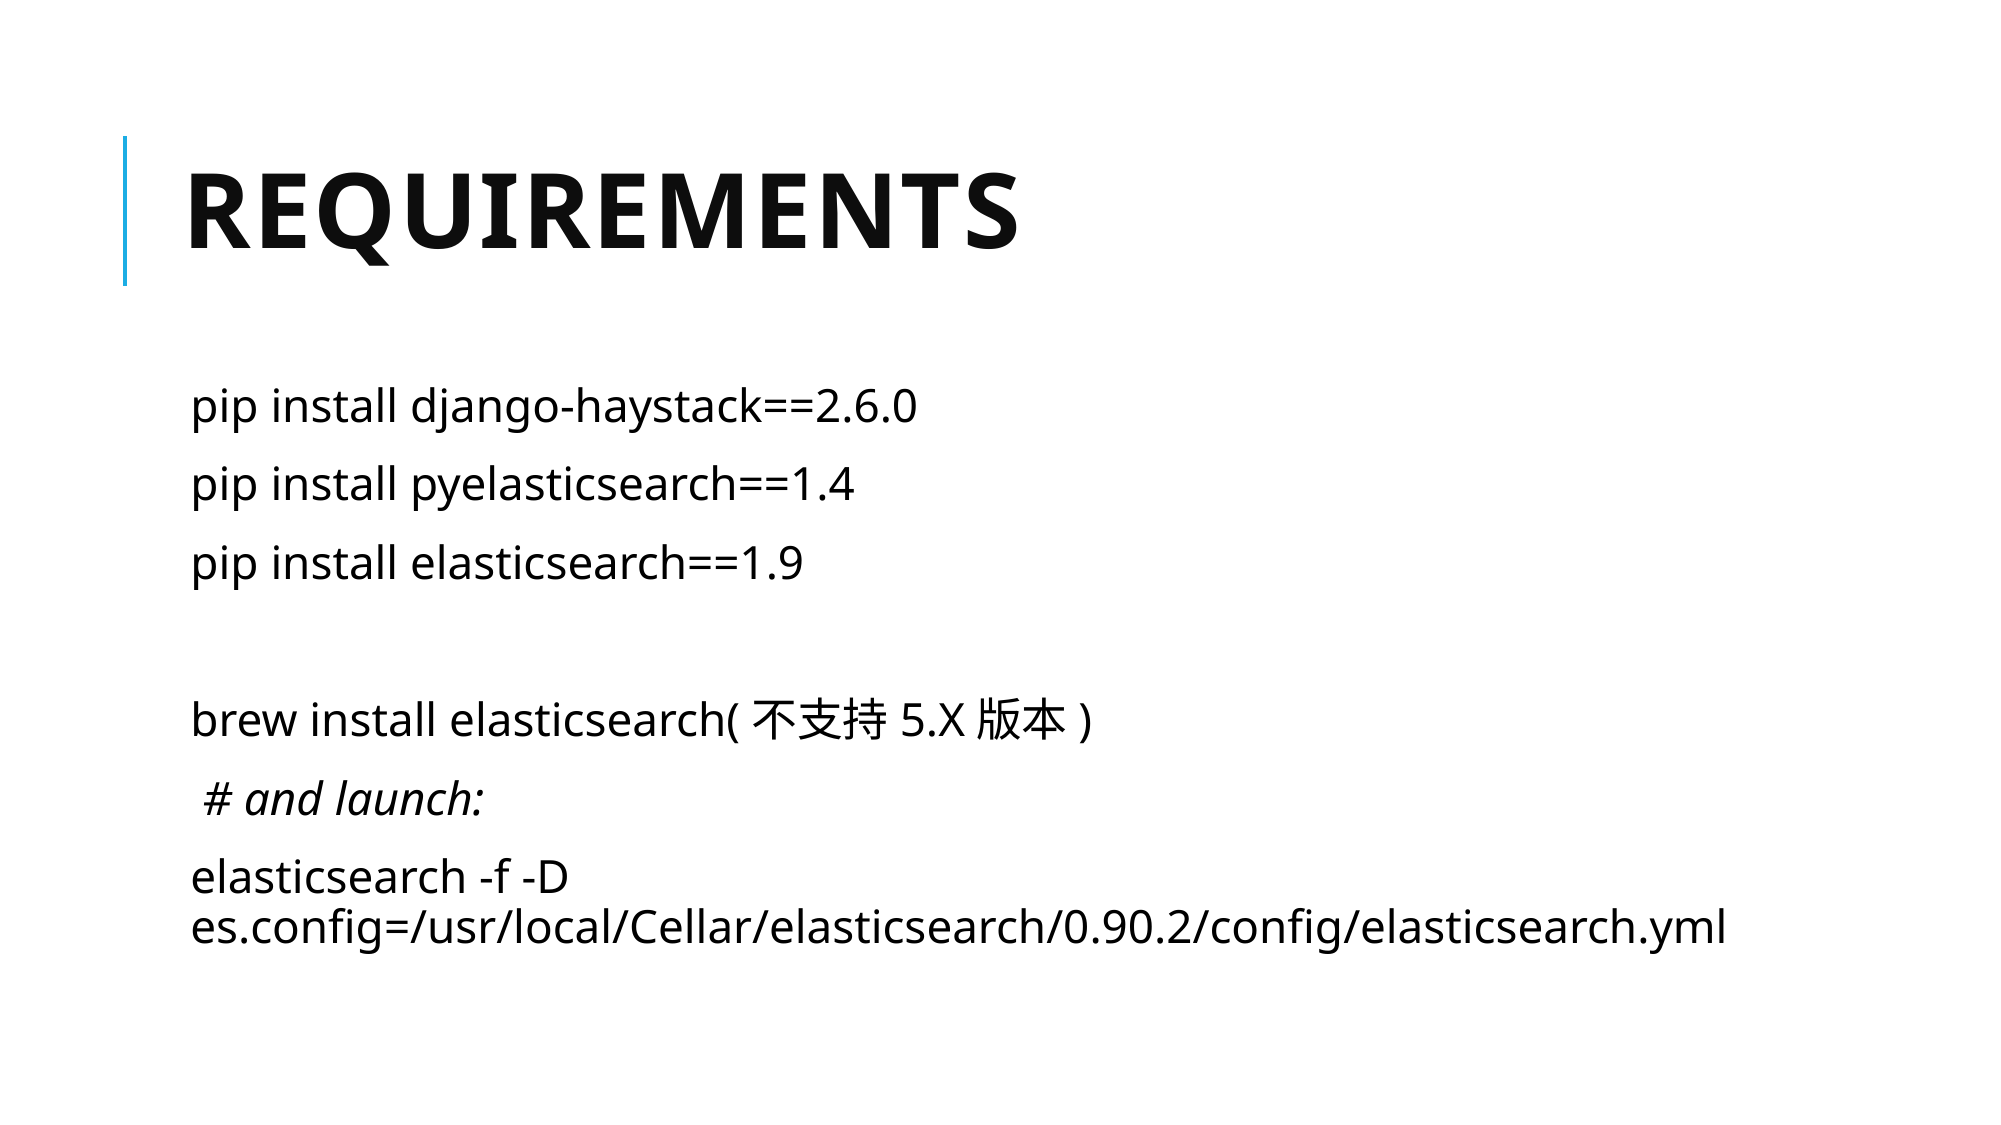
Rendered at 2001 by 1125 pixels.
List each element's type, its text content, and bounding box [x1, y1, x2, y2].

title Requirements [168, 96, 1763, 342]
list pip install django-haystack==2.6.0 pip install pyelasticsearch==1.4 pip install elasticsearch==1.9 brew install elasticsearch(不支持5.X版本) # and launch: elasticsearch -f -D es.config=/usr/local/Cellar/elasticsearch/0.90.2/config/elasticsearch.yml [168, 375, 1763, 1035]
